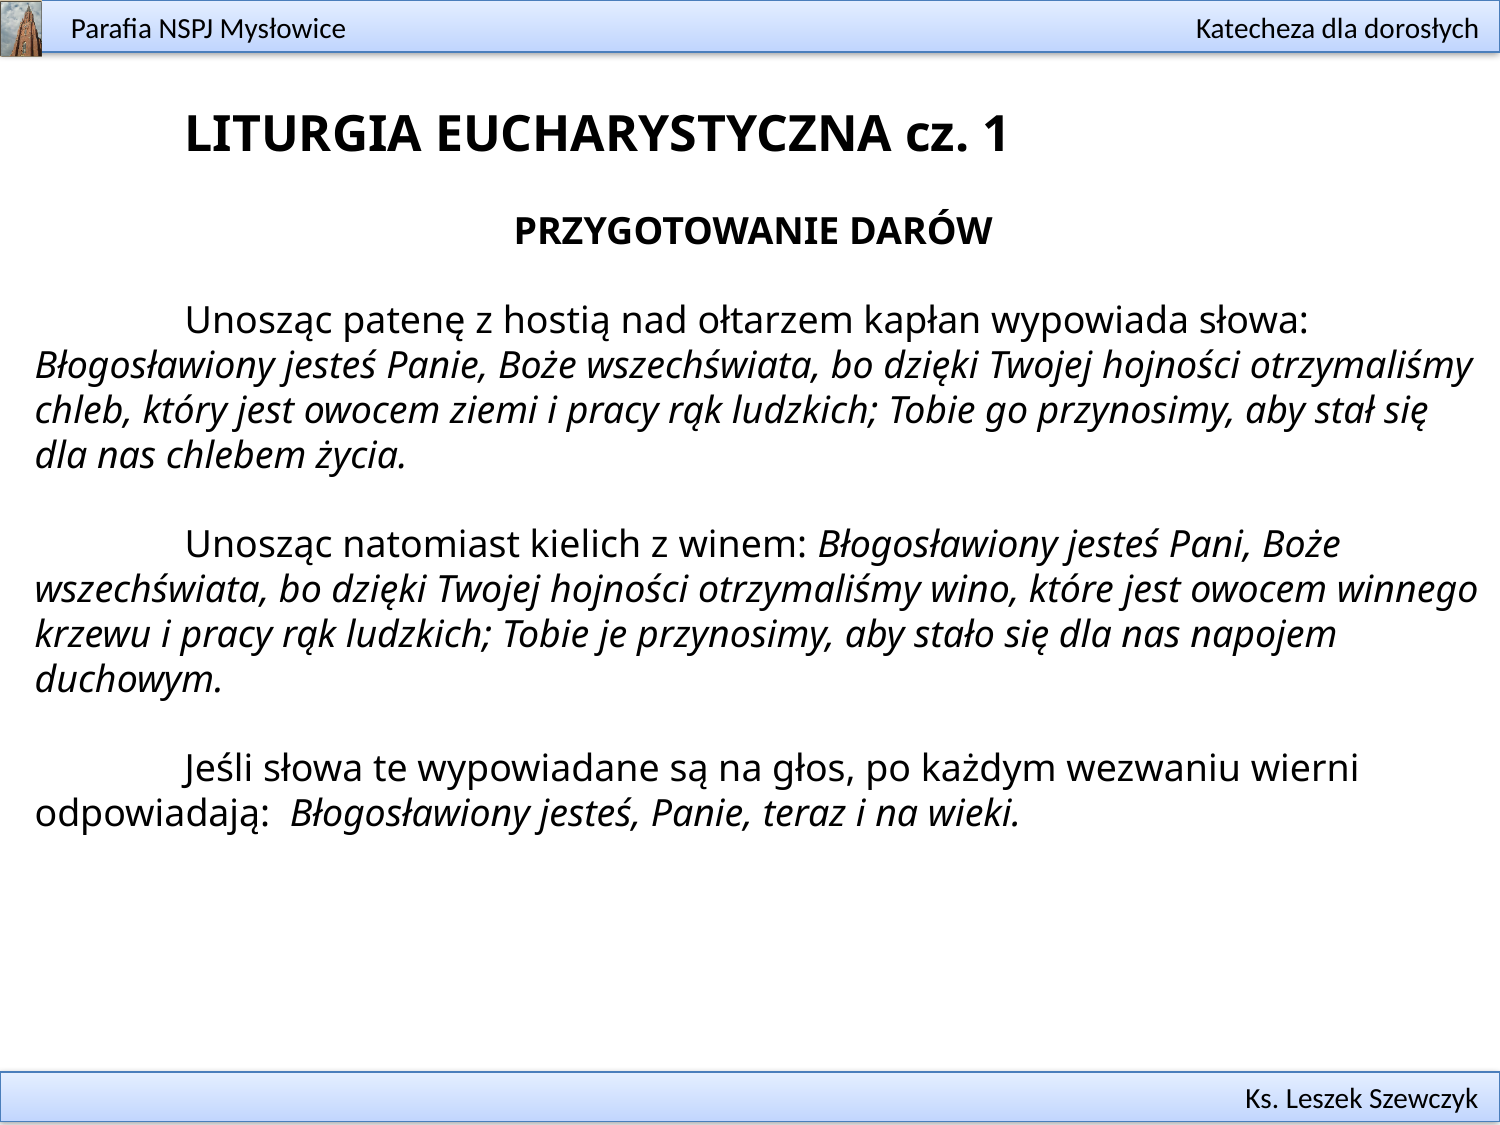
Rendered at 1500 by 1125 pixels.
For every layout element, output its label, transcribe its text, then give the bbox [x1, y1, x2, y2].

text_box Ks. Leszek Szewczyk [0, 1071, 1500, 1122]
text_box LITURGIA EUCHARYSTYCZNA cz. 1 PRZYGOTOWANIE DARÓW Unosząc patenę z hostią nad ołtarzem kapłan wypowiada słowa: Błogosławiony jesteś Panie, Boże wszechświata, bo dzięki Twojej hojności otrzymaliśmy chleb, który jest owocem ziemi i pracy rąk ludzkich; Tobie go przynosimy, aby stał się dla nas chlebem życia. Unosząc natomiast kielich z winem: Błogosławiony jesteś Pani, Boże wszechświata, bo dzięki Twojej hojności otrzymaliśmy wino, które jest owocem winnego krzewu i pracy rąk ludzkich; Tobie je przynosimy, aby stało się dla nas napojem duchowym. Jeśli słowa te wypowiadane są na głos, po każdym wezwaniu wierni odpowiadają: Błogosławiony jesteś, Panie, teraz i na wieki. [19, 90, 1497, 933]
picture [0, 0, 42, 57]
text_box Parafia NSPJ Mysłowice Katecheza dla dorosłych [43, 0, 1500, 53]
